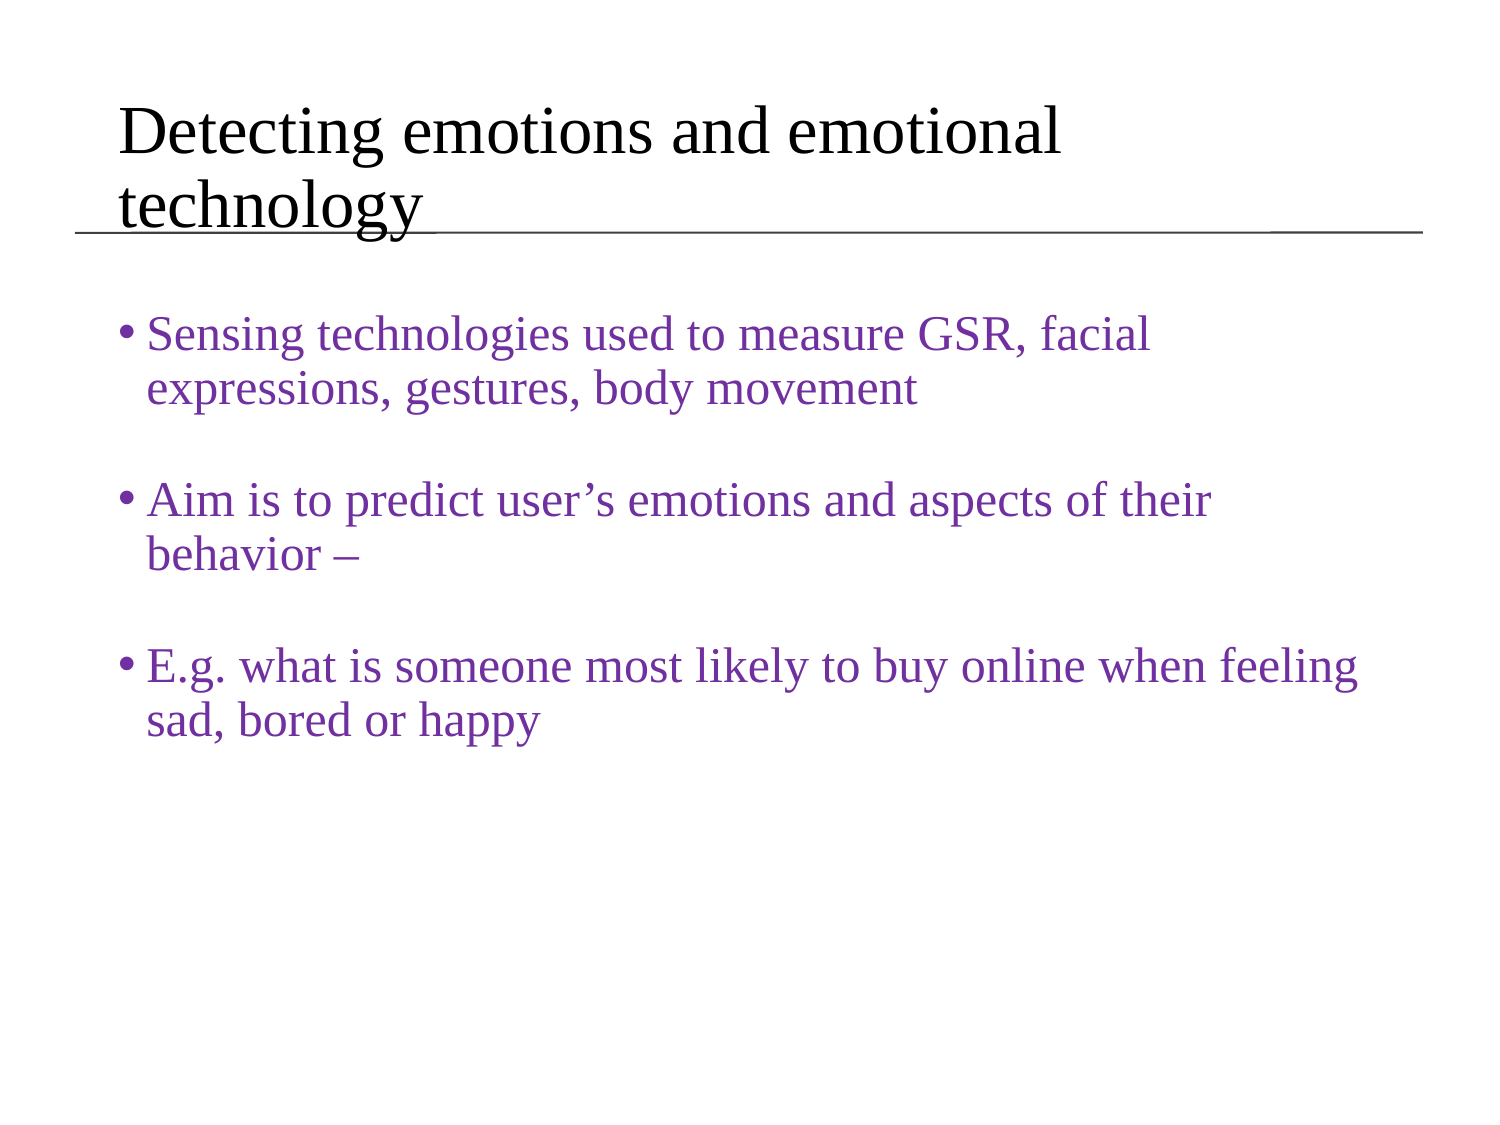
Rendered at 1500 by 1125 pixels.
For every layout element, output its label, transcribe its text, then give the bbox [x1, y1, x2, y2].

list Sensing technologies used to measure GSR, facial expressions, gestures, body movement Aim is to predict user’s emotions and aspects of their behavior – E.g. what is someone most likely to buy online when feeling sad, bored or happy [103, 299, 1397, 1014]
title Detecting emotions and emotional technology [103, 59, 1397, 278]
